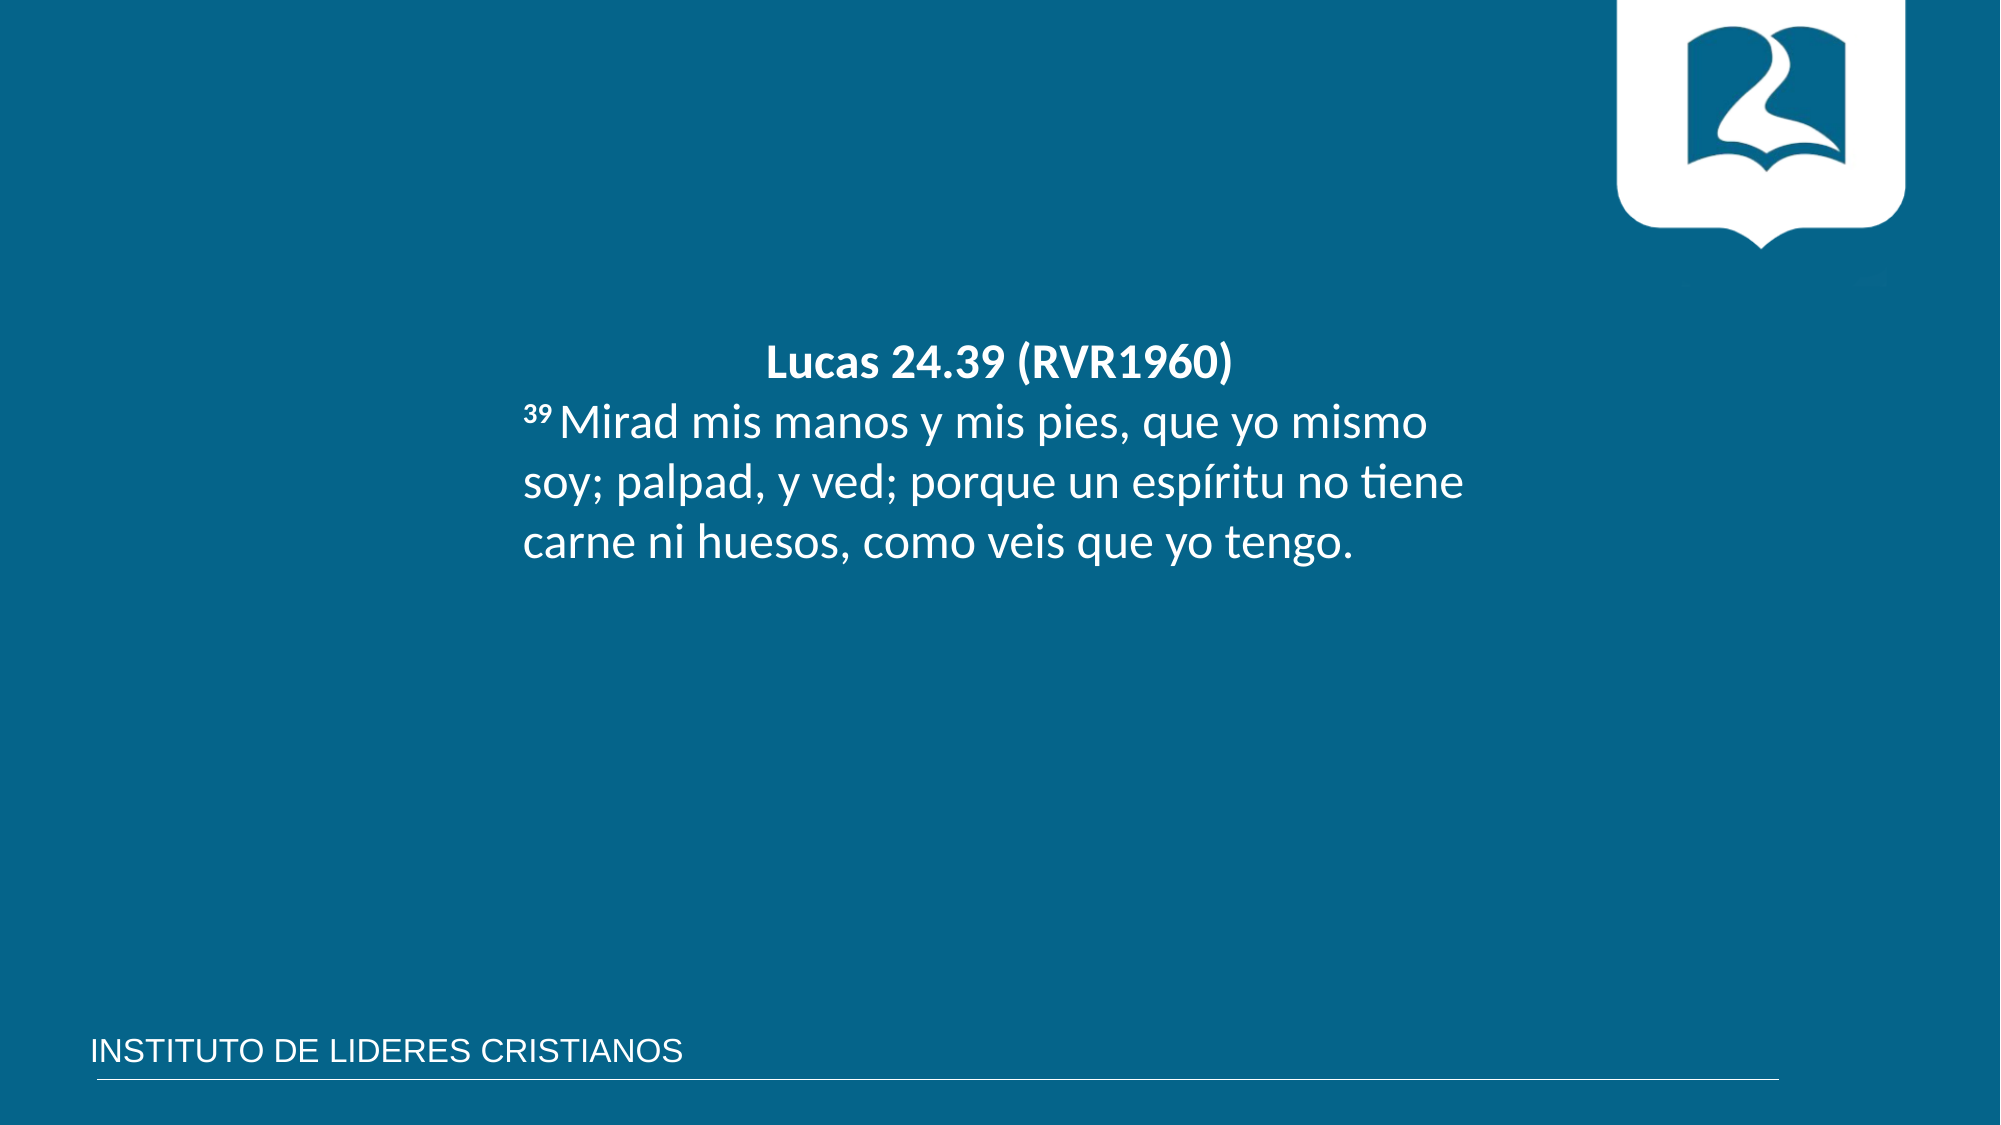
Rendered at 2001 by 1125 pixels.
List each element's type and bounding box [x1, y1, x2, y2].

picture [1391, 474, 1411, 498]
picture [958, 414, 990, 437]
picture [277, 1040, 295, 1061]
picture [406, 1040, 424, 1061]
picture [546, 534, 564, 558]
picture [745, 414, 759, 438]
picture [1233, 415, 1252, 446]
picture [1092, 346, 1114, 377]
picture [836, 474, 856, 498]
picture [570, 475, 589, 506]
picture [540, 1039, 558, 1062]
picture [645, 474, 662, 498]
picture [452, 1039, 469, 1062]
picture [730, 464, 750, 498]
picture [938, 474, 960, 498]
picture [332, 1040, 346, 1061]
picture [816, 414, 833, 438]
picture [1244, 467, 1257, 498]
picture [589, 534, 608, 557]
picture [656, 404, 675, 438]
picture [1038, 535, 1042, 557]
picture [1270, 534, 1289, 557]
picture [914, 534, 946, 557]
picture [966, 474, 978, 497]
picture [1226, 527, 1239, 558]
picture [706, 474, 724, 498]
picture [790, 354, 811, 378]
picture [1079, 534, 1099, 566]
picture [301, 1040, 317, 1061]
picture [837, 354, 856, 378]
picture [1040, 414, 1060, 446]
picture [1076, 414, 1096, 438]
picture [616, 414, 628, 437]
picture [632, 414, 650, 438]
picture [526, 474, 540, 498]
picture [241, 1039, 262, 1062]
picture [893, 346, 914, 377]
picture [483, 1039, 502, 1062]
picture [866, 414, 887, 438]
picture [1134, 474, 1154, 498]
picture [540, 405, 551, 422]
picture [1617, 0, 1906, 249]
picture [777, 414, 809, 437]
picture [1345, 414, 1359, 438]
picture [1197, 414, 1217, 438]
picture [545, 474, 566, 498]
picture [430, 1040, 447, 1061]
picture [695, 414, 727, 437]
picture [861, 464, 881, 498]
picture [1362, 467, 1384, 498]
picture [769, 346, 786, 377]
picture [841, 414, 860, 437]
picture [1294, 534, 1314, 566]
picture [1145, 414, 1165, 446]
picture [1442, 474, 1462, 498]
picture [981, 474, 1001, 506]
picture [1159, 474, 1173, 498]
picture [913, 474, 933, 506]
picture [886, 534, 908, 558]
picture [1325, 474, 1347, 498]
picture [1189, 534, 1211, 558]
picture [620, 474, 640, 506]
picture [525, 405, 536, 423]
picture [605, 415, 609, 437]
picture [651, 534, 670, 557]
picture [957, 346, 978, 378]
picture [917, 346, 940, 377]
picture [1170, 344, 1191, 378]
picture [1221, 342, 1230, 384]
picture [1049, 534, 1063, 558]
picture [1131, 534, 1151, 558]
picture [1106, 535, 1125, 558]
picture [1318, 534, 1339, 558]
picture [816, 354, 833, 378]
picture [989, 535, 1008, 557]
picture [922, 415, 941, 446]
picture [1243, 534, 1263, 558]
picture [1295, 414, 1327, 437]
picture [892, 414, 907, 438]
picture [102, 1040, 120, 1061]
picture [664, 1039, 681, 1062]
picture [571, 534, 583, 557]
picture [525, 534, 542, 558]
picture [813, 475, 832, 497]
picture [952, 534, 974, 558]
picture [1146, 346, 1166, 377]
picture [1020, 342, 1029, 384]
picture [822, 534, 837, 558]
picture [563, 406, 597, 437]
picture [1263, 475, 1282, 498]
picture [983, 346, 1003, 377]
picture [125, 1039, 143, 1062]
picture [681, 474, 701, 506]
picture [176, 1040, 194, 1061]
picture [508, 1040, 525, 1061]
picture [1180, 474, 1200, 506]
picture [865, 534, 882, 558]
picture [638, 1039, 659, 1062]
picture [1102, 414, 1116, 438]
picture [1098, 474, 1116, 497]
picture [561, 1040, 579, 1061]
picture [1194, 346, 1217, 378]
picture [1060, 346, 1088, 377]
picture [726, 535, 745, 558]
picture [384, 1040, 401, 1061]
picture [1417, 474, 1436, 497]
picture [1071, 475, 1090, 498]
picture [779, 475, 799, 506]
picture [1255, 414, 1277, 438]
picture [1167, 535, 1186, 566]
picture [796, 534, 817, 558]
picture [614, 534, 634, 558]
picture [146, 1040, 164, 1061]
picture [1008, 414, 1023, 438]
picture [615, 1040, 632, 1061]
picture [1035, 346, 1057, 377]
picture [591, 1040, 610, 1061]
picture [862, 354, 878, 378]
picture [360, 1040, 378, 1061]
picture [1012, 534, 1032, 558]
picture [751, 534, 771, 558]
picture [1172, 415, 1191, 438]
picture [1404, 414, 1425, 438]
picture [220, 1040, 238, 1061]
picture [1366, 414, 1398, 437]
picture [1009, 475, 1028, 498]
picture [777, 534, 791, 558]
picture [701, 524, 719, 557]
picture [1122, 346, 1140, 377]
picture [1217, 474, 1229, 497]
picture [1034, 474, 1054, 498]
picture [1301, 474, 1319, 497]
picture [198, 1040, 216, 1062]
